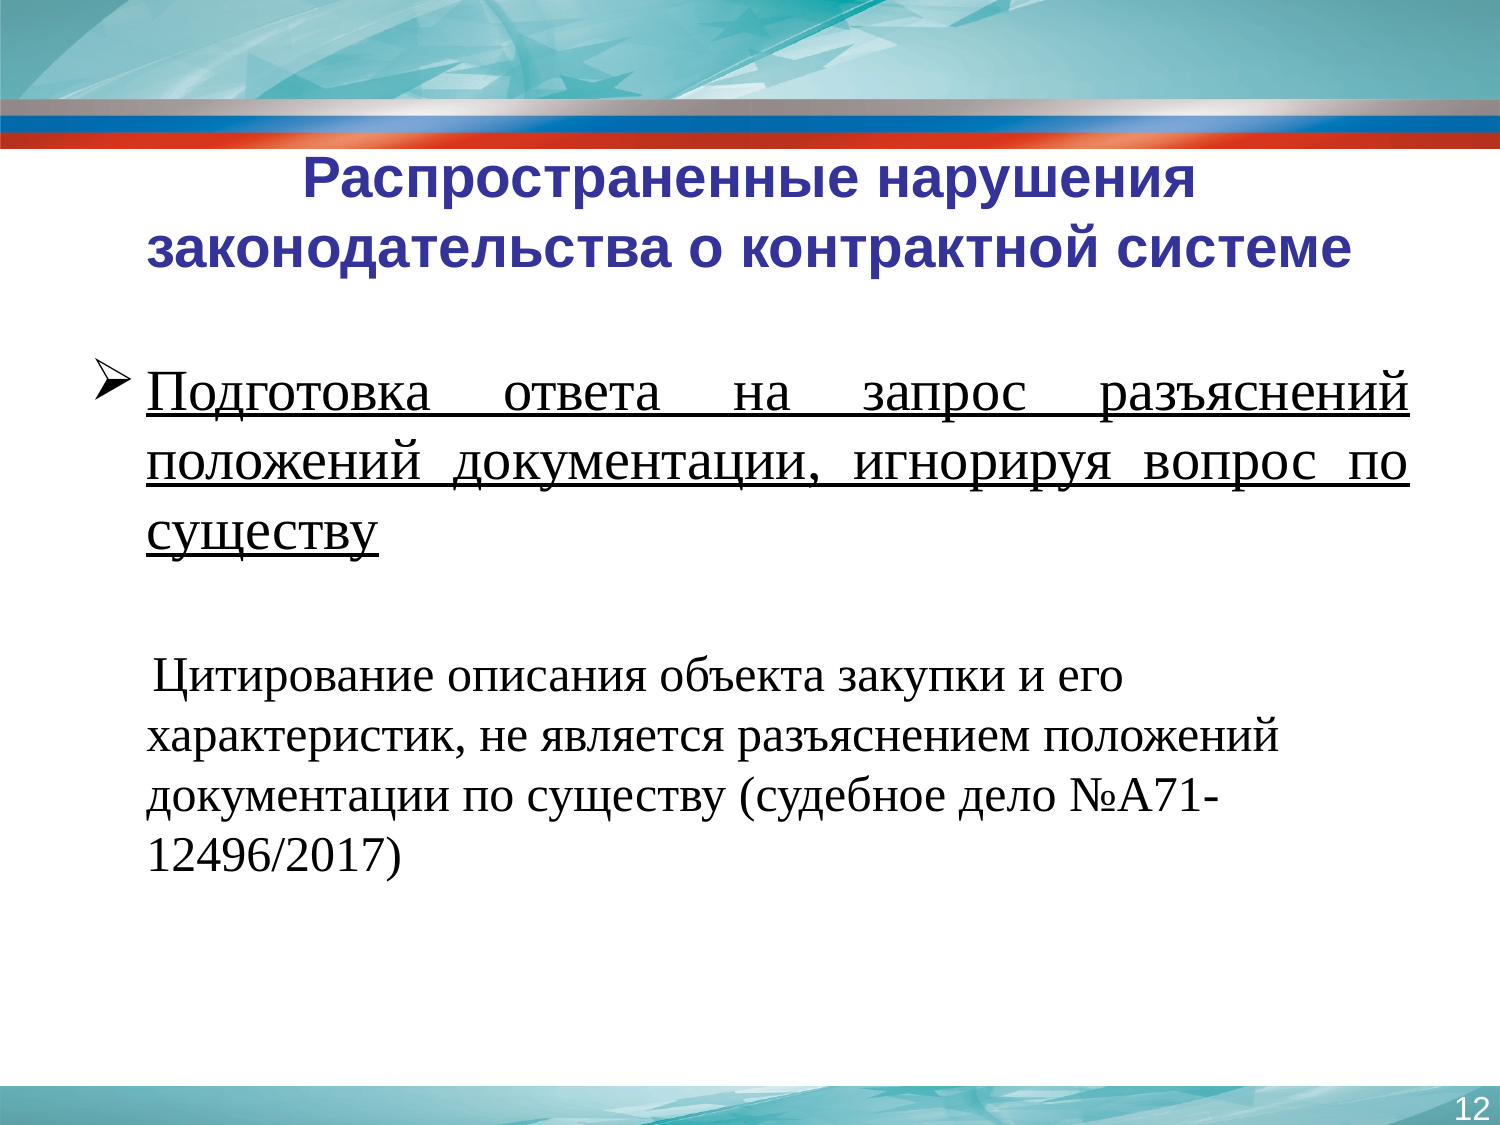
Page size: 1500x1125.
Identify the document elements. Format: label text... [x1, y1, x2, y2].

slide_number 12 [1155, 1079, 1500, 1125]
title Распространенные нарушения законодательства о контрактной системе [74, 44, 1426, 233]
picture [0, 1086, 1155, 1125]
list Подготовка ответа на запрос разъяснений положений документации, игнорируя вопрос по существу Цитирование описания объекта закупки и его характеристик, не является разъяснением положений документации по существу (судебное дело №А71-12496/2017) [74, 262, 1426, 1006]
picture [0, 0, 1500, 149]
